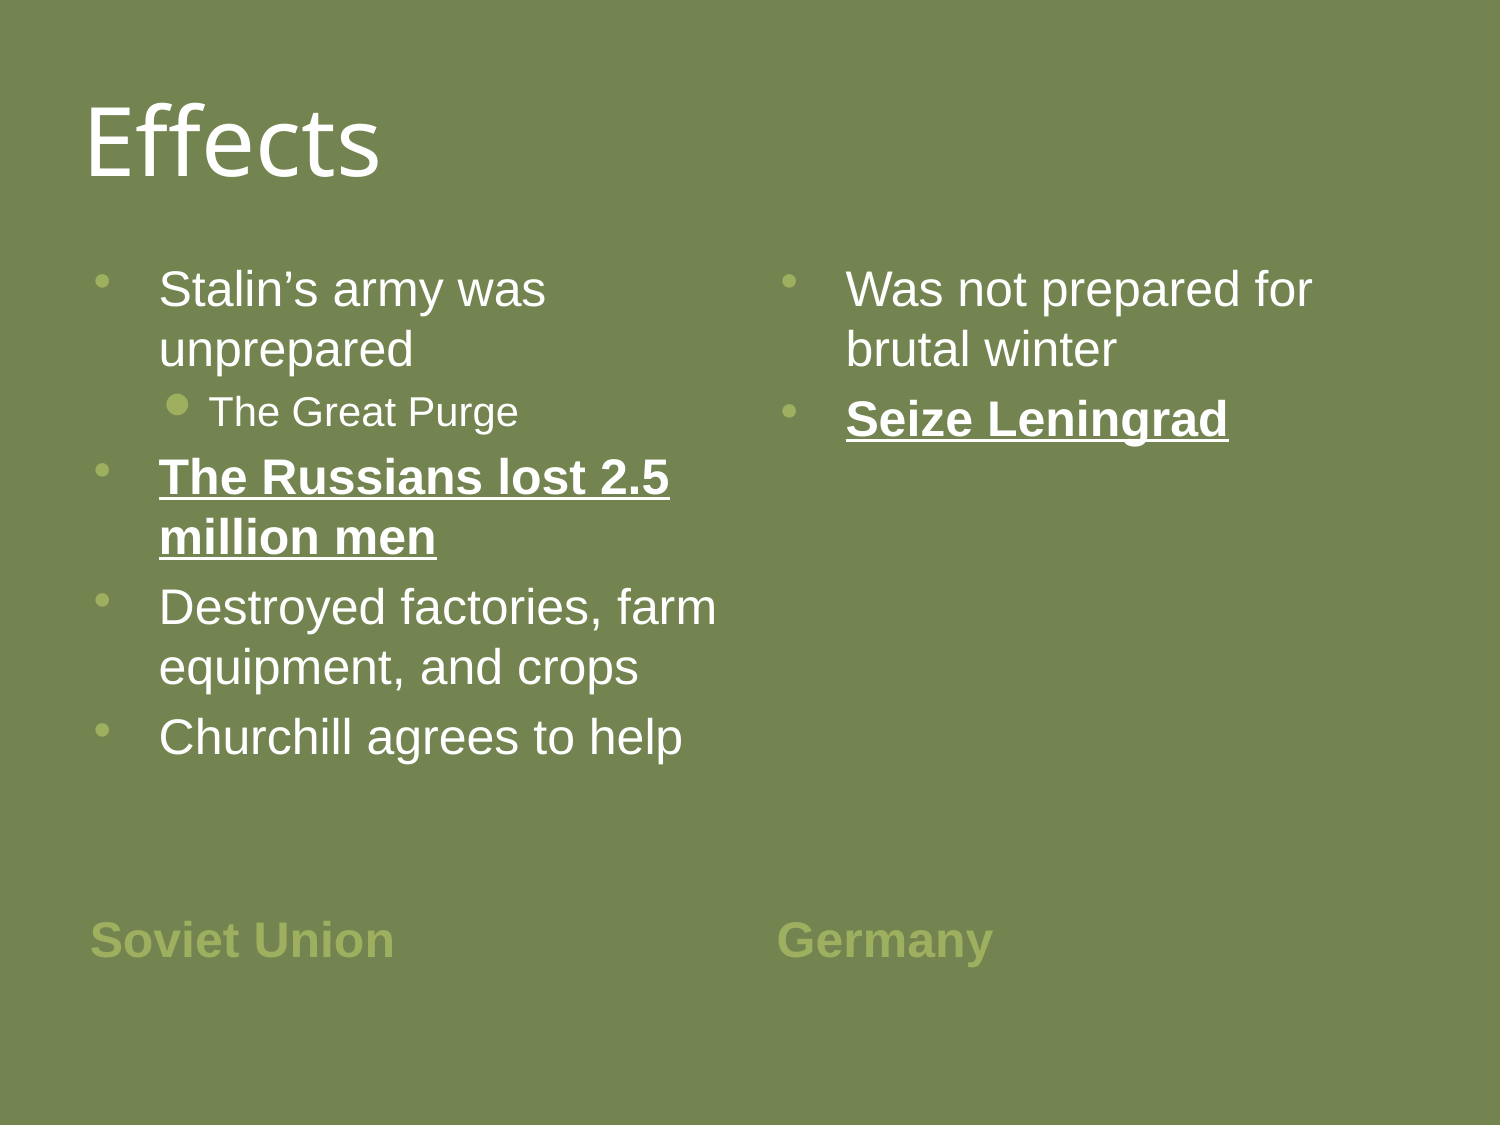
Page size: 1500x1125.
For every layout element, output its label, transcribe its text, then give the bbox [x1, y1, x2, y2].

list Was not prepared for brutal winter Seize Leningrad [761, 248, 1425, 896]
list Soviet Union [75, 900, 738, 1038]
list Stalin’s army was unprepared The Great Purge The Russians lost 2.5 million men Destroyed factories, farm equipment, and crops Churchill agrees to help [75, 248, 738, 896]
list Germany [761, 900, 1425, 1038]
title Effects [75, 44, 1425, 233]
